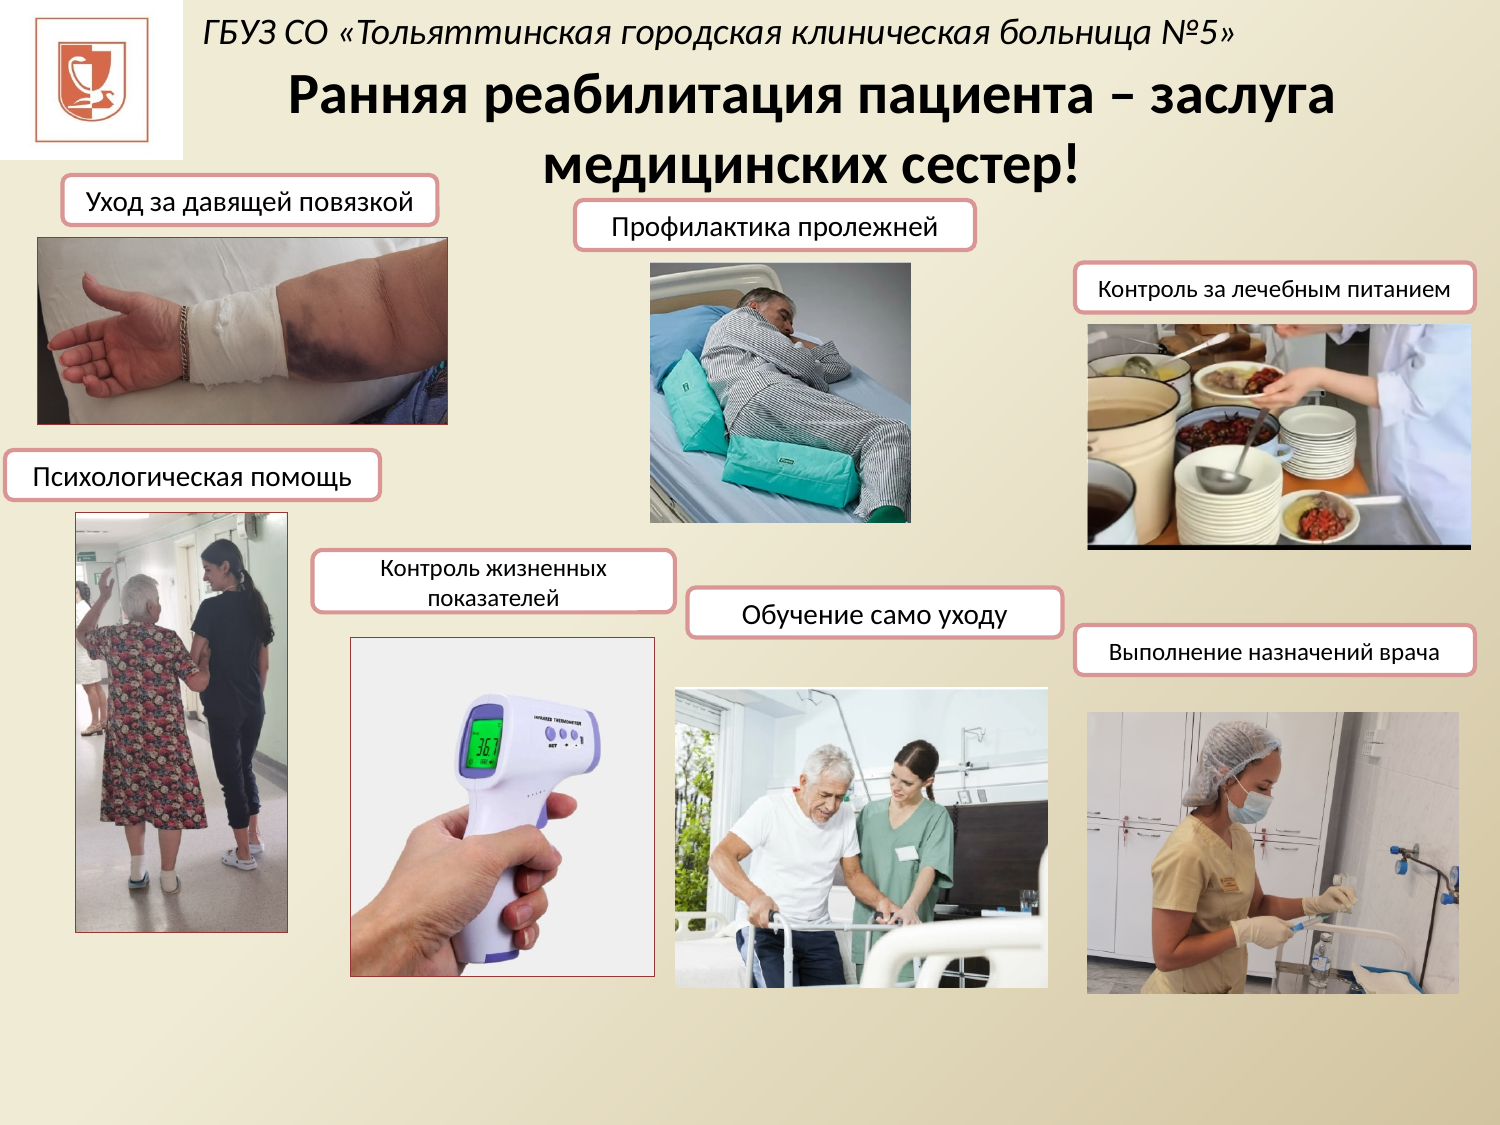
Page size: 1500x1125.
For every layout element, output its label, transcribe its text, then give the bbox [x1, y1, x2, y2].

picture [37, 237, 449, 425]
text_box Уход за давящей повязкой [60, 172, 440, 228]
picture [1087, 712, 1460, 994]
picture [74, 512, 288, 933]
text_box Выполнение назначений врача [1072, 622, 1478, 678]
text_box Контроль за лечебным питанием [1072, 260, 1478, 315]
picture [674, 687, 1048, 988]
picture [0, 0, 184, 160]
picture [349, 637, 655, 977]
text_box Обучение само уходу [685, 585, 1065, 640]
title Ранняя реабилитация пациента – заслуга медицинских сестер! [187, 87, 1438, 163]
text_box Психологическая помощь [2, 447, 383, 503]
picture [1087, 324, 1471, 551]
text_box Профилактика пролежней [572, 197, 978, 253]
picture [649, 262, 911, 523]
text_box ГБУЗ СО «Тольяттинская городская клиническая больница №5» [187, 0, 1413, 60]
text_box Контроль жизненных показателей [310, 547, 678, 615]
